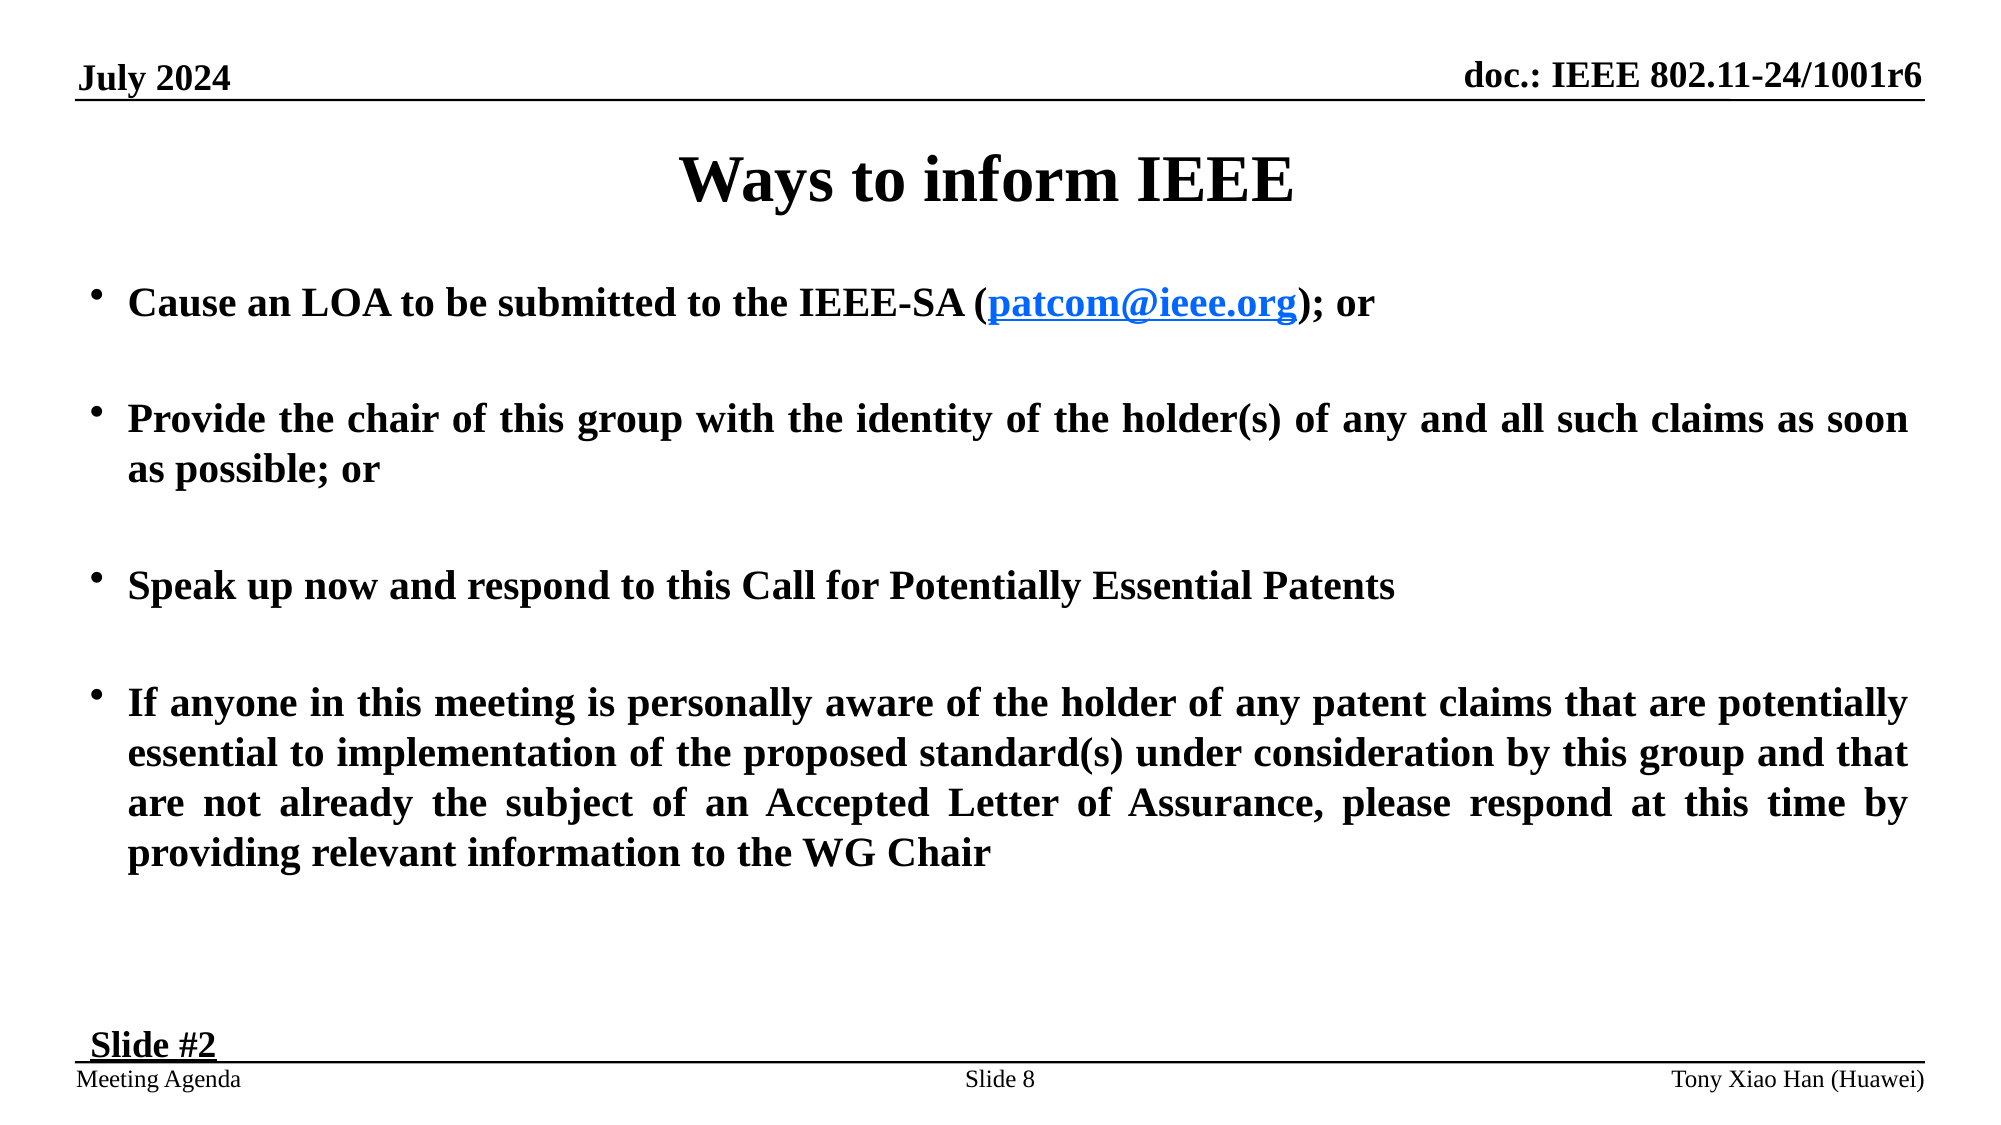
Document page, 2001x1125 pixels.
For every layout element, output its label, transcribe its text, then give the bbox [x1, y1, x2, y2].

text_box Ways to inform IEEE [337, 87, 1638, 263]
text_box Cause an LOA to be submitted to the IEEE-SA (patcom@ieee.org); or Provide the chair of this group with the identity of the holder(s) of any and all such claims as soon as possible; or Speak up now and respond to this Call for Potentially Essential Patents If anyone in this meeting is personally aware of the holder of any patent claims that are potentially essential to implementation of the proposed standard(s) under consideration by this group and that are not already the subject of an Accepted Letter of Assurance, please respond at this time by providing relevant information to the WG Chair [75, 246, 1925, 938]
text_box [337, 37, 1688, 163]
text_box Slide #2 [75, 1012, 232, 1073]
